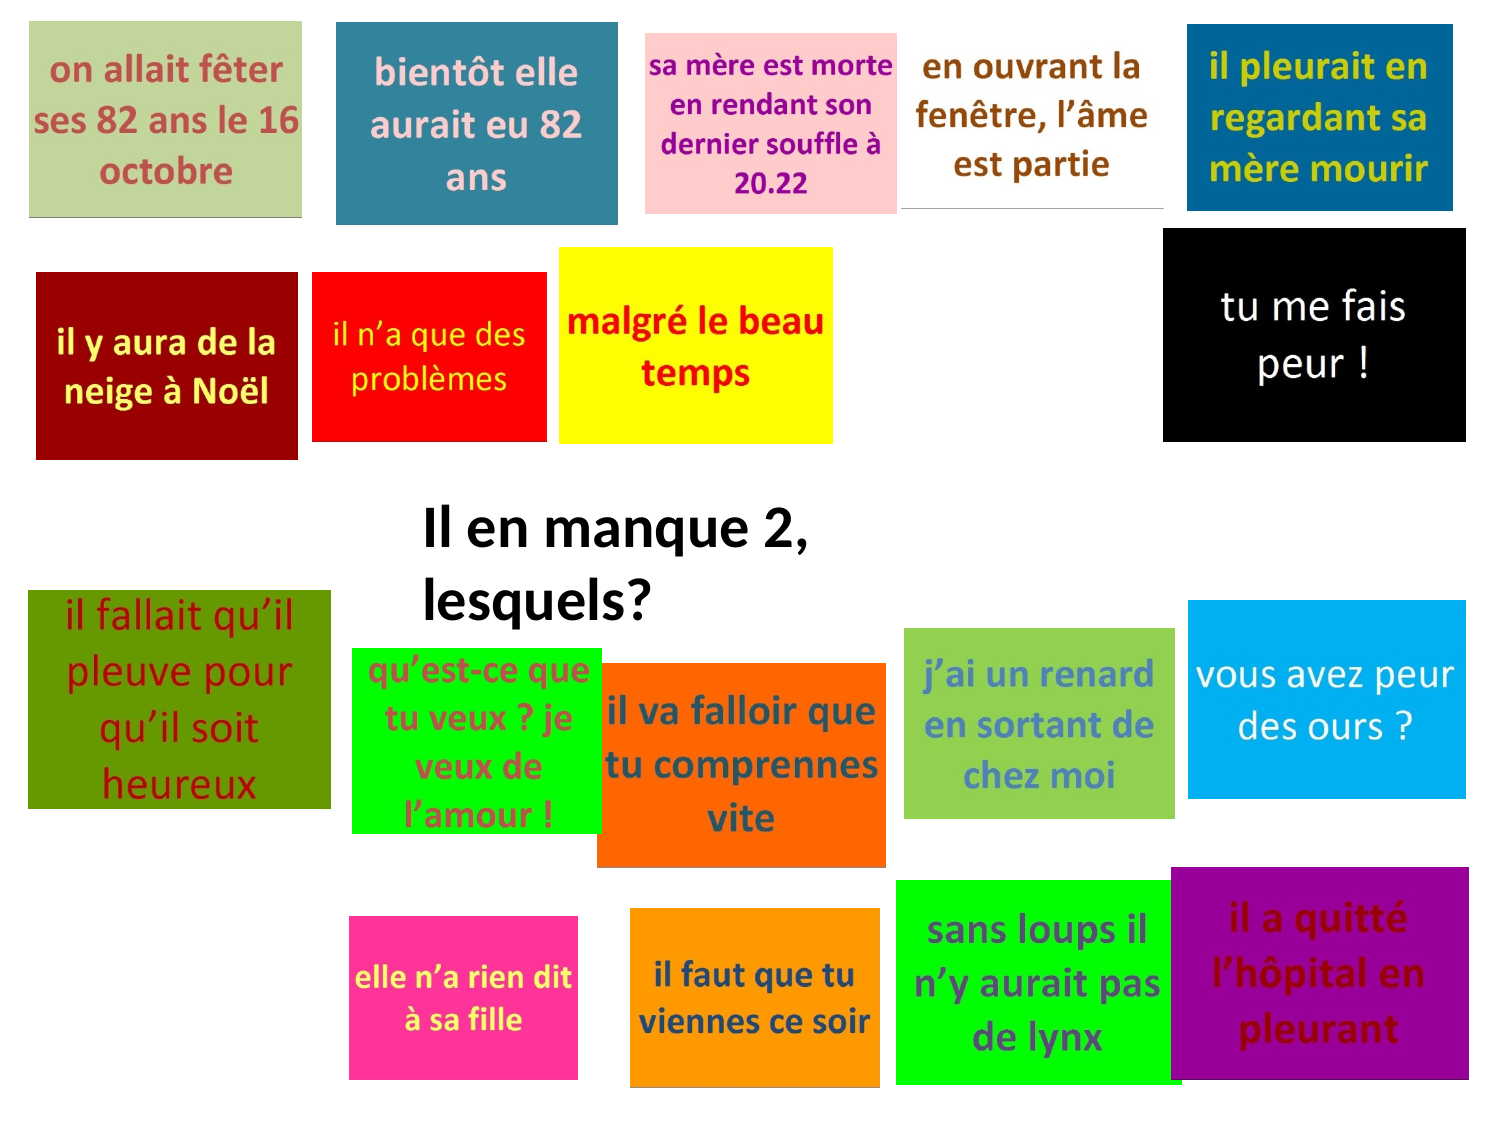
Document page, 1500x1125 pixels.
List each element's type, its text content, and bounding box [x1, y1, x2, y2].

picture [1333, 719, 1349, 740]
picture [1421, 667, 1437, 688]
picture [1262, 666, 1275, 688]
picture [1328, 666, 1345, 688]
picture [1346, 110, 1365, 131]
picture [1369, 719, 1382, 740]
picture [1325, 110, 1342, 131]
text_box Il en manque 2, lesquels? [407, 479, 987, 640]
picture [35, 272, 299, 460]
picture [1368, 161, 1387, 182]
picture [1377, 666, 1394, 695]
picture [896, 867, 1469, 1085]
picture [349, 916, 578, 1080]
picture [1349, 667, 1362, 687]
picture [1397, 710, 1412, 732]
picture [1386, 58, 1405, 81]
picture [1241, 58, 1261, 87]
picture [29, 21, 303, 219]
picture [1240, 667, 1257, 688]
picture [1398, 666, 1415, 688]
picture [1239, 711, 1257, 740]
picture [311, 272, 547, 442]
picture [336, 22, 618, 225]
picture [1212, 109, 1244, 131]
picture [1197, 667, 1214, 687]
picture [1288, 110, 1300, 131]
picture [1288, 666, 1304, 688]
picture [1217, 666, 1236, 688]
picture [1261, 719, 1279, 740]
picture [1308, 667, 1325, 687]
picture [1416, 161, 1428, 182]
picture [1353, 51, 1375, 80]
picture [1311, 161, 1365, 182]
picture [1309, 719, 1329, 740]
picture [1244, 152, 1263, 182]
picture [1443, 667, 1454, 687]
picture [1408, 58, 1428, 79]
picture [1317, 58, 1349, 80]
picture [1355, 719, 1366, 739]
picture [904, 628, 1175, 820]
picture [351, 648, 886, 868]
picture [1266, 161, 1300, 182]
picture [1246, 110, 1284, 138]
picture [1302, 102, 1322, 131]
picture [1295, 59, 1313, 81]
picture [1283, 719, 1296, 740]
picture [644, 33, 897, 214]
picture [1221, 50, 1228, 79]
picture [1211, 51, 1218, 79]
picture [1367, 105, 1380, 131]
picture [1264, 50, 1271, 79]
picture [1391, 153, 1412, 184]
picture [1273, 58, 1292, 81]
picture [629, 908, 881, 1088]
picture [27, 589, 331, 810]
picture [559, 247, 833, 444]
picture [1162, 228, 1466, 442]
picture [1392, 108, 1427, 131]
picture [1211, 161, 1241, 182]
picture [901, 22, 1166, 209]
